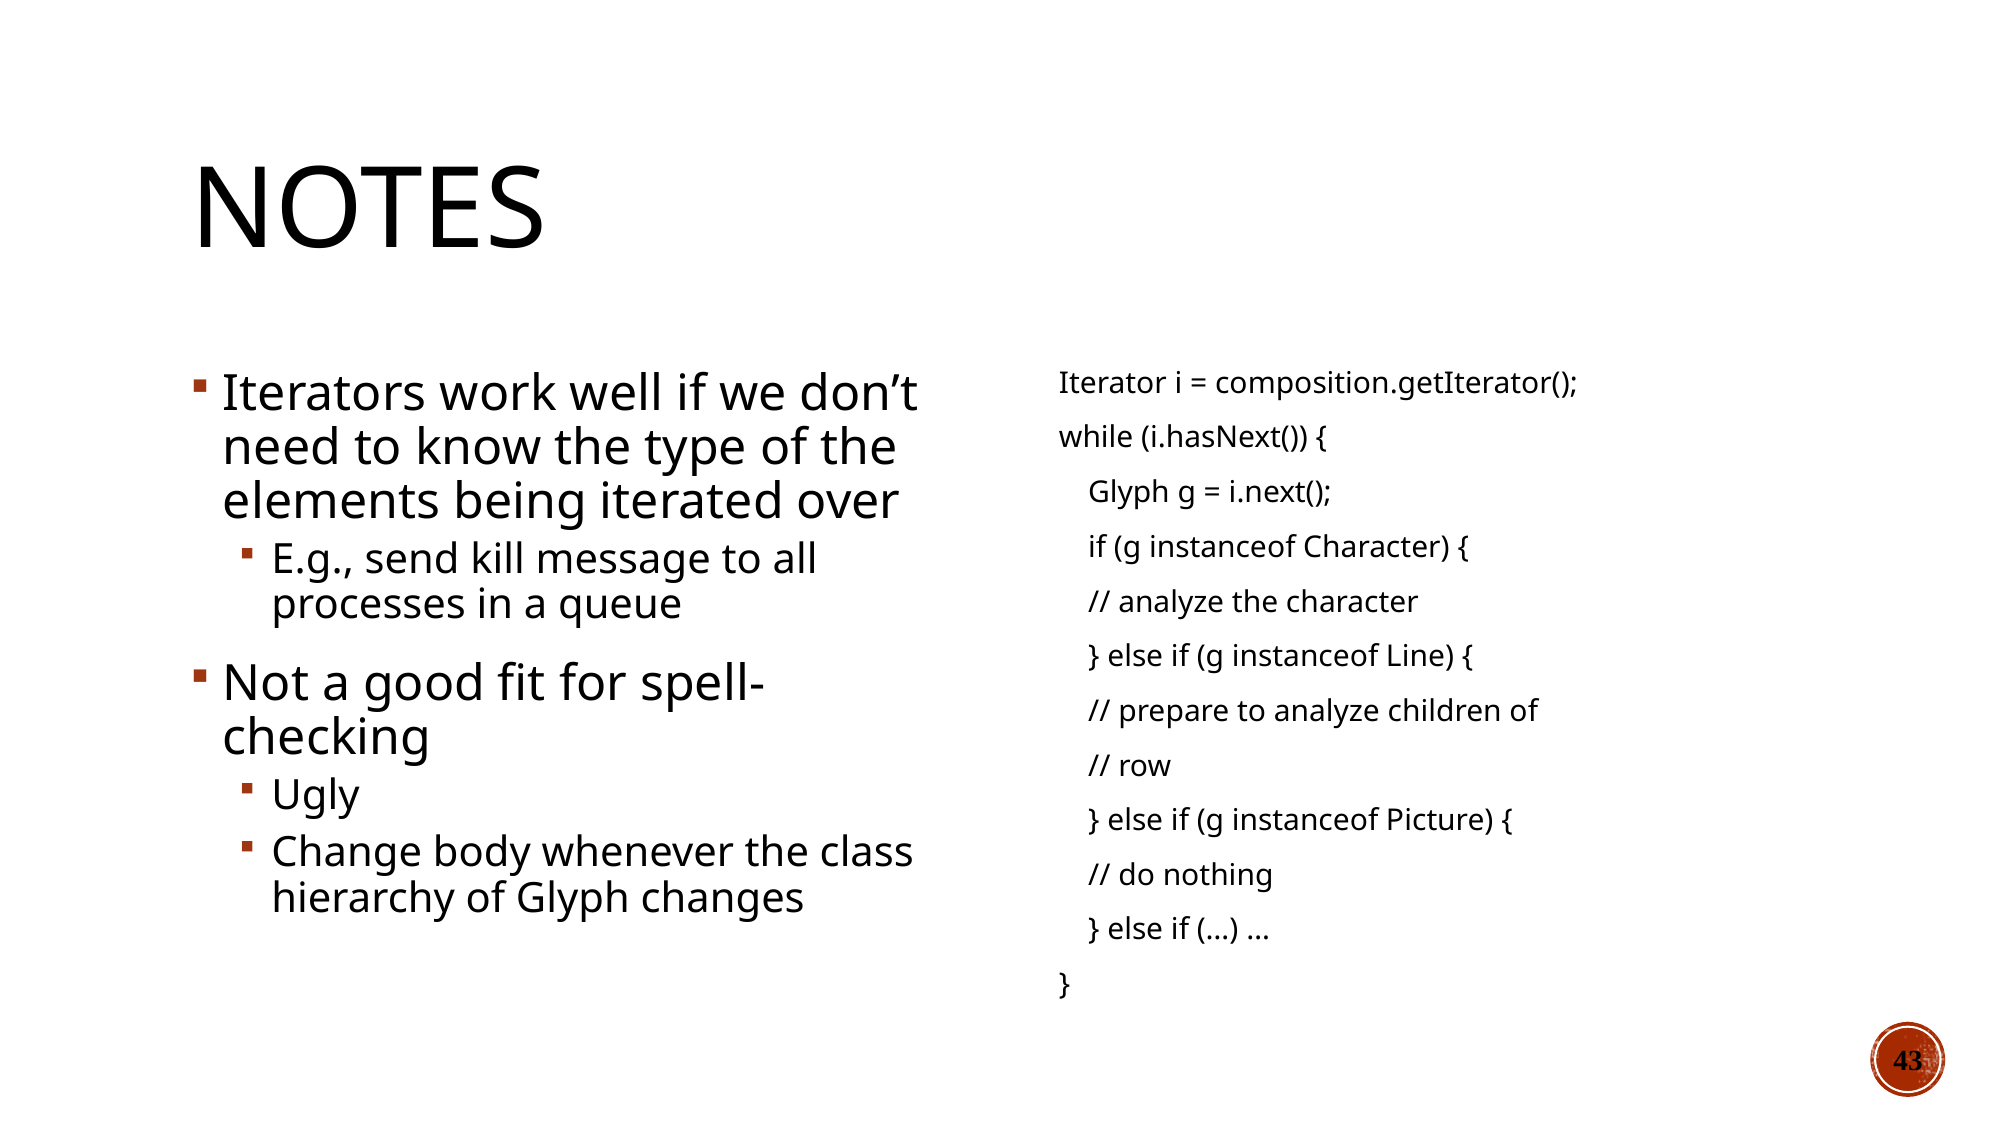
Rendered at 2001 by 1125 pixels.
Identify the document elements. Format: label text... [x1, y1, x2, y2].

slide_number 43 [1855, 1028, 1961, 1089]
list Iterator i = composition.getIterator(); while (i.hasNext()) { Glyph g = i.next(); if (g instanceof Character) { // analyze the character } else if (g instanceof Line) { // prepare to analyze children of // row } else if (g instanceof Picture) { // do nothing } else if (…) … } [1043, 360, 1824, 1013]
title Notes [175, 79, 1826, 344]
list Iterators work well if we don’t need to know the type of the elements being iterated over E.g., send kill message to all processes in a queue Not a good fit for spell-checking Ugly Change body whenever the class hierarchy of Glyph changes [175, 360, 956, 1013]
